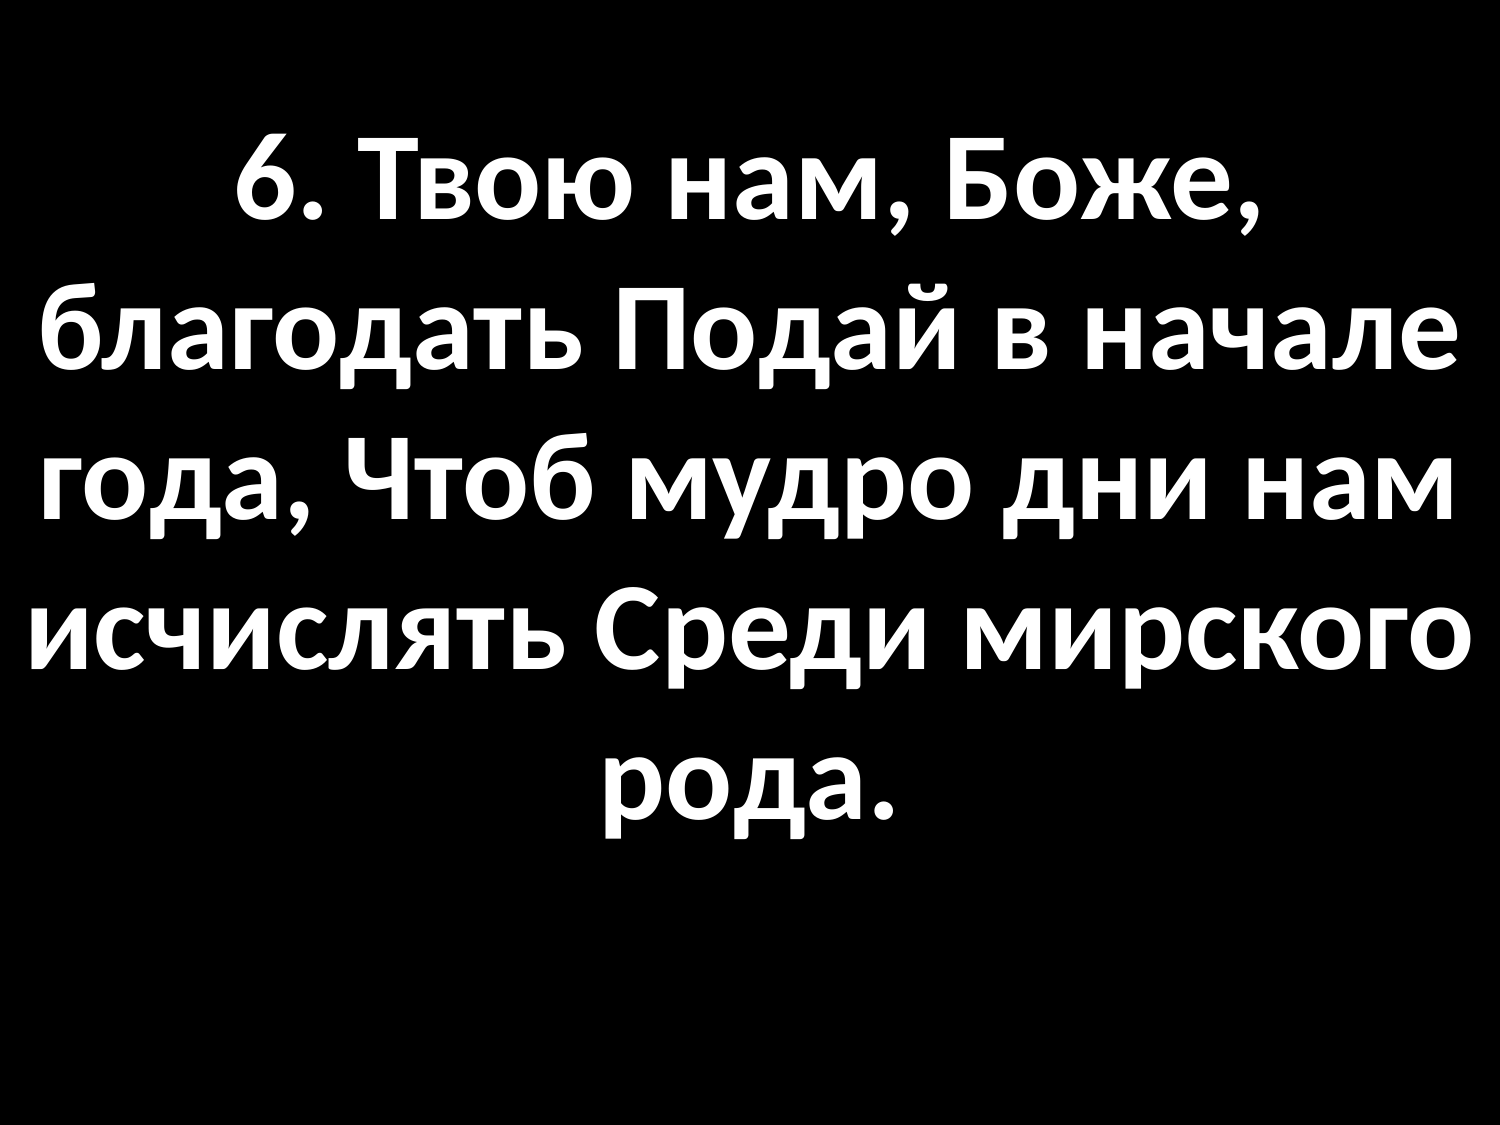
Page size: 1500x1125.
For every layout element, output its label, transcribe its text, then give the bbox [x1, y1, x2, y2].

title 6. Твою нам, Боже, благодать Подай в начале года, Чтоб мудро дни нам исчислять Среди мирского рода. [0, 349, 1500, 591]
